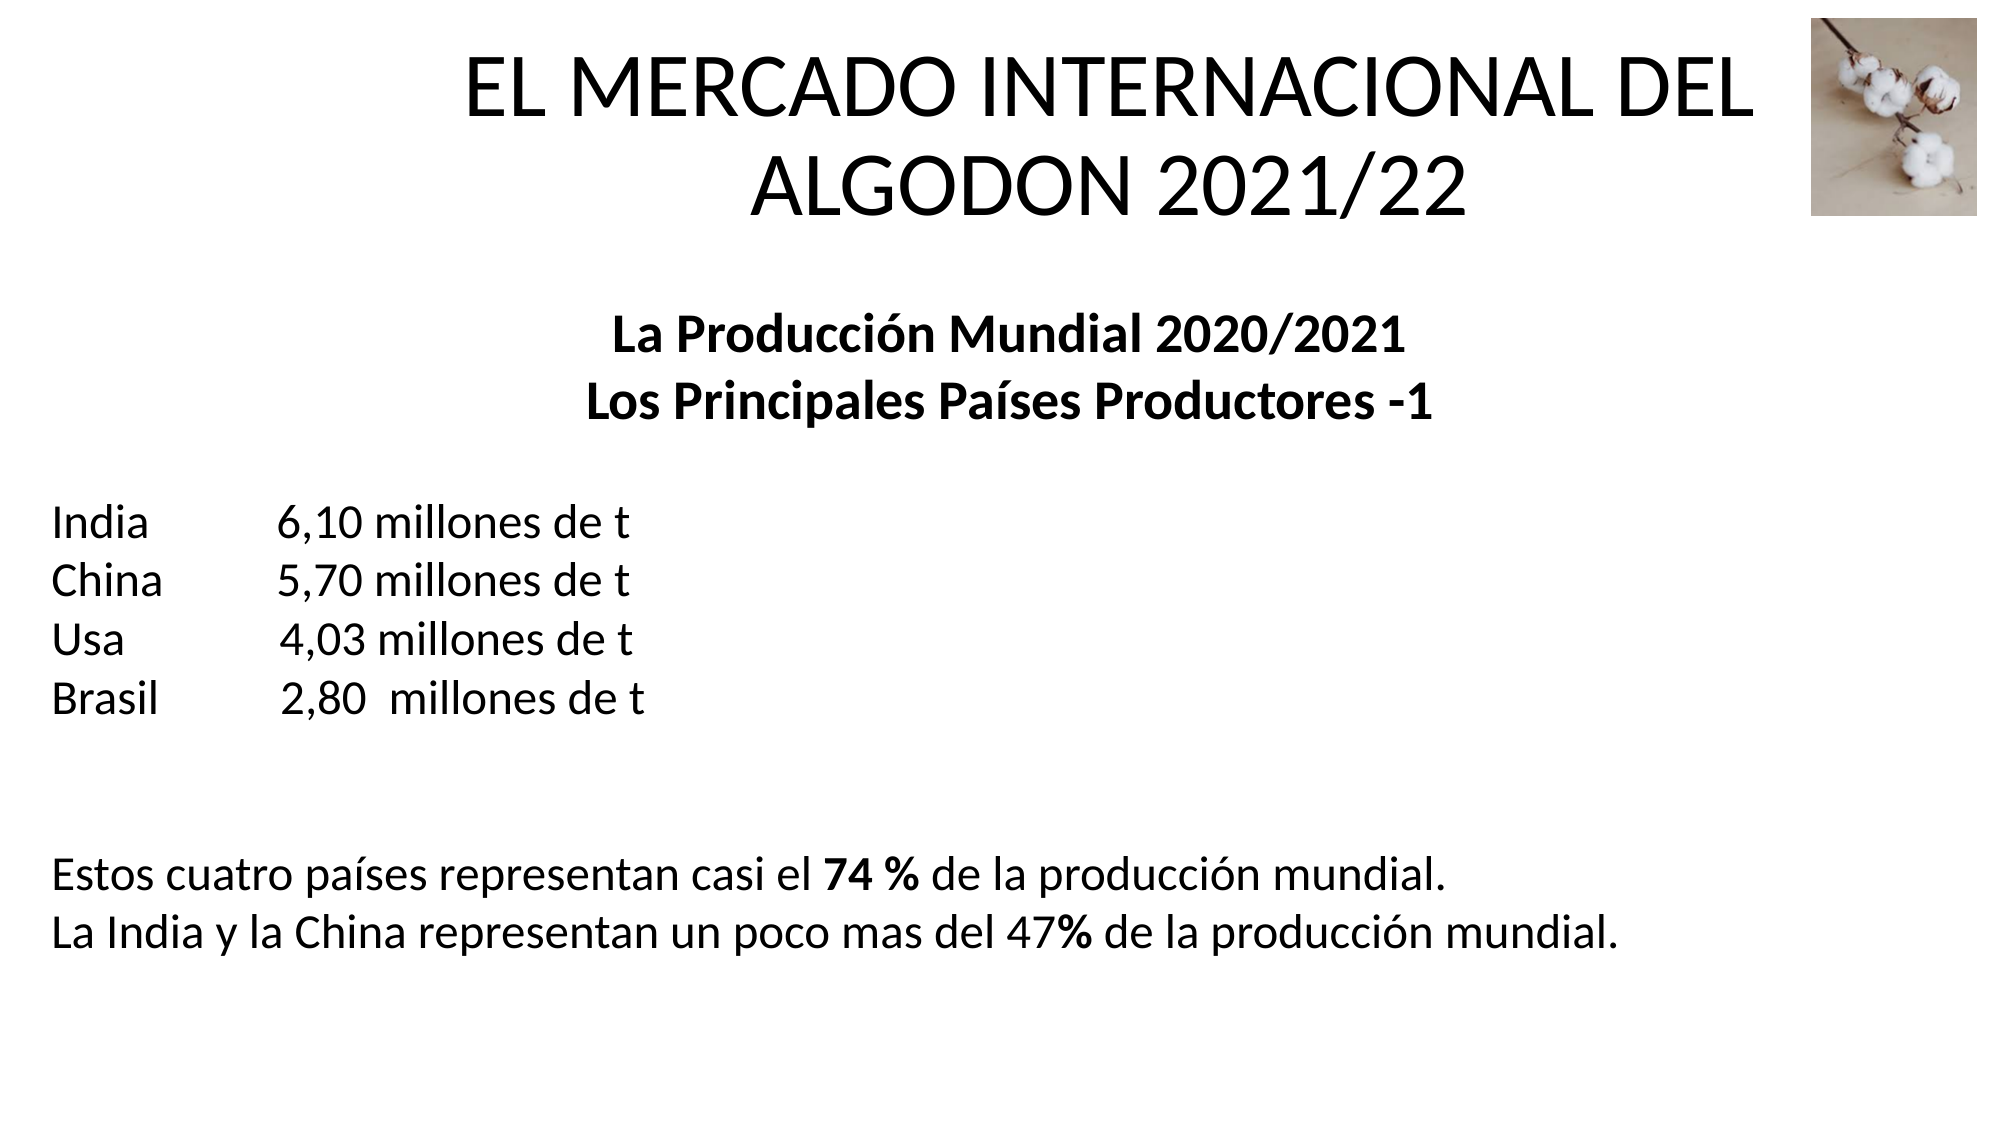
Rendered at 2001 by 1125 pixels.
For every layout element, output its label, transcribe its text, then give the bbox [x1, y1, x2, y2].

picture [1811, 18, 1977, 216]
title EL MERCADO INTERNACIONAL DEL ALGODON 2021/22 [249, 15, 1971, 221]
subtitle La Producción Mundial 2020/2021 Los Principales Países Productores -1 India 6,10 millones de t China 5,70 millones de t Usa 4,03 millones de t Brasil 2,80 millones de t Estos cuatro países representan casi el 74 % de la producción mundial. La India y la China representan un poco mas del 47% de la producción mundial. [36, 221, 1985, 968]
